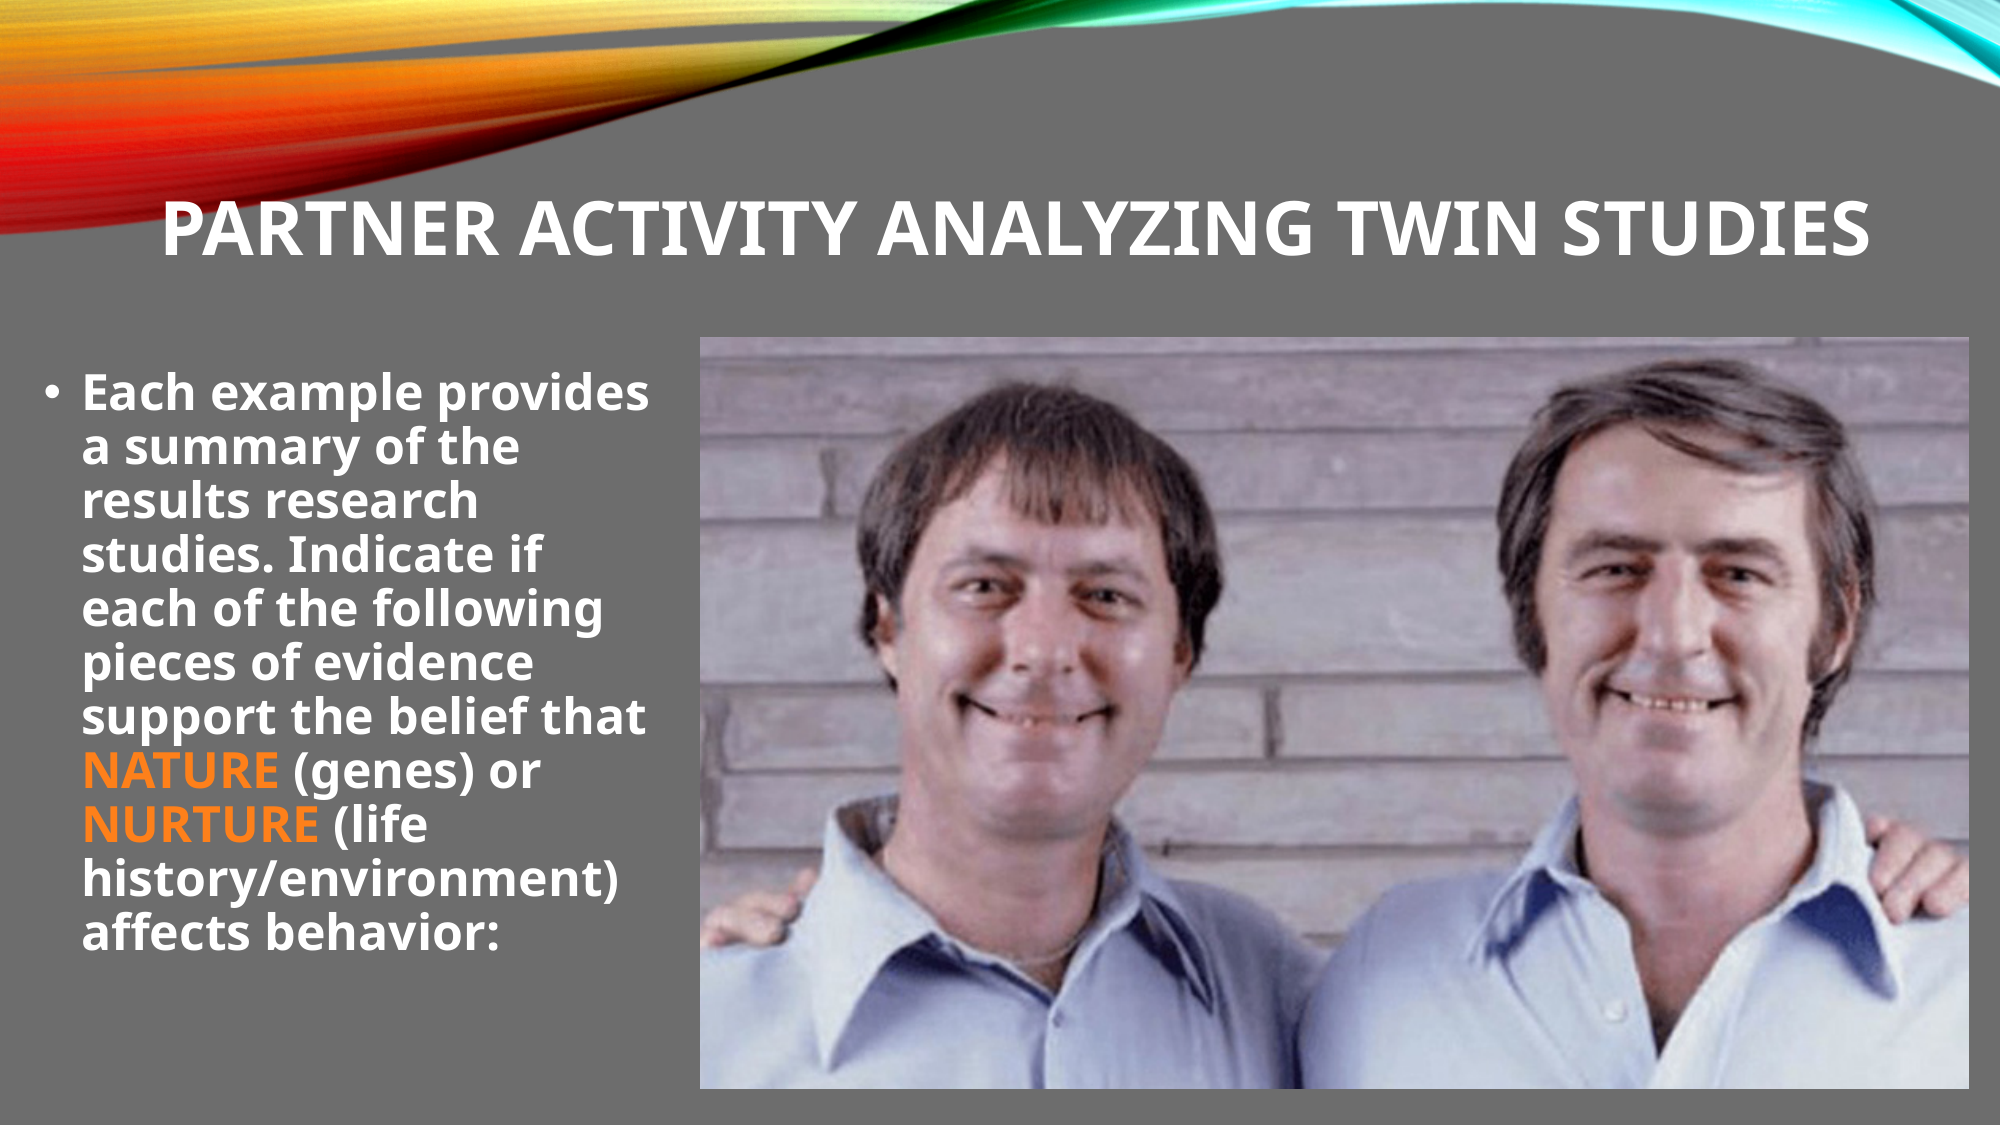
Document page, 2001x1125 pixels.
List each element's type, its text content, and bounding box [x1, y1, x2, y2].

picture [700, 337, 1970, 1089]
title Partner Activity Analyzing Twin Studies [112, 125, 1888, 338]
picture [0, 0, 2000, 237]
list Each example provides a summary of the results research studies. Indicate if each of the following pieces of evidence support the belief that NATURE (genes) or NURTURE (life history/environment) affects behavior: [28, 360, 678, 1021]
